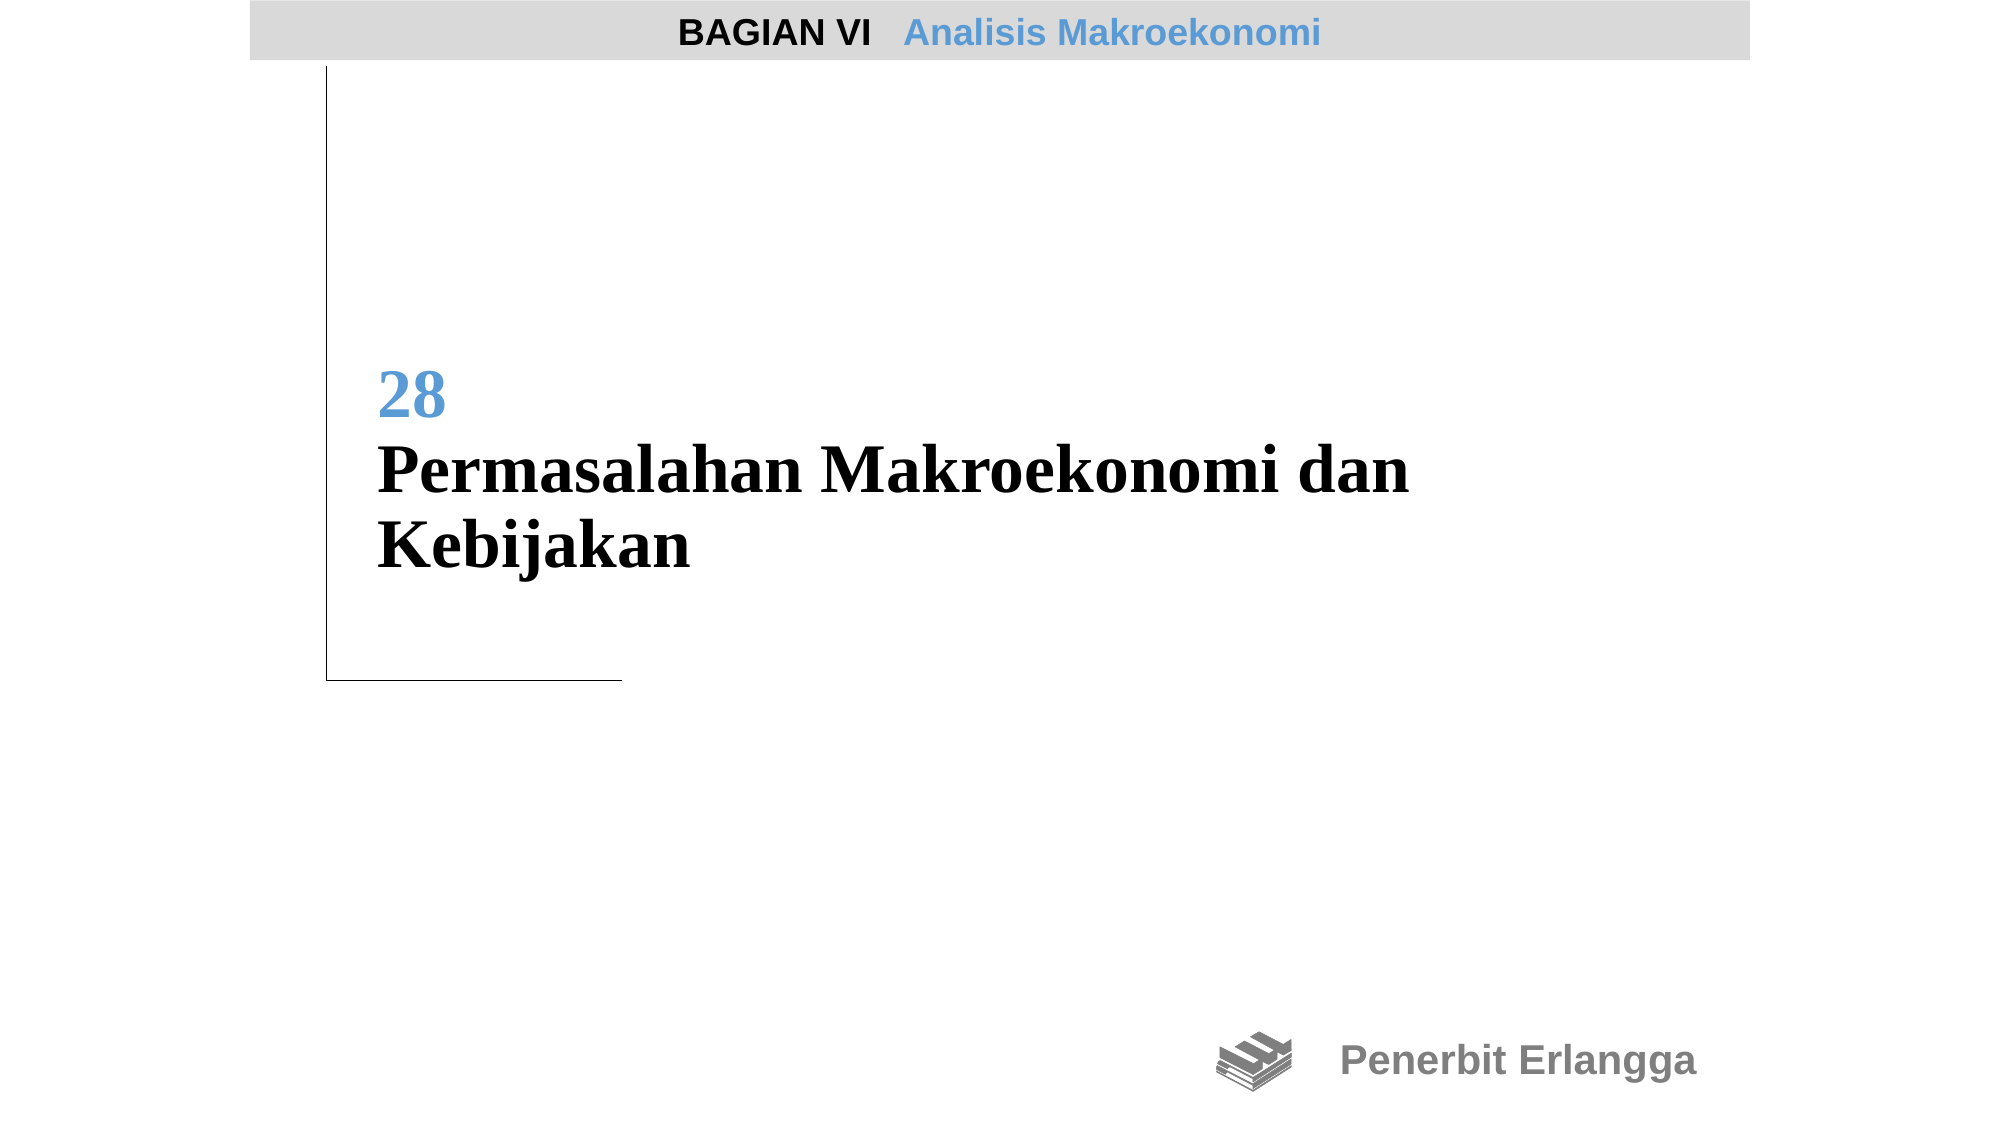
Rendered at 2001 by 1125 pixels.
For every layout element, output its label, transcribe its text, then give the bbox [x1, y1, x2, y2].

text_box BAGIAN VI Analisis Makroekonomi [249, 0, 1750, 61]
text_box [1216, 1031, 1292, 1092]
text_box Penerbit Erlangga [1324, 1025, 1712, 1090]
title 28 Permasalahan Makroekonomi dan Kebijakan [362, 349, 1638, 591]
